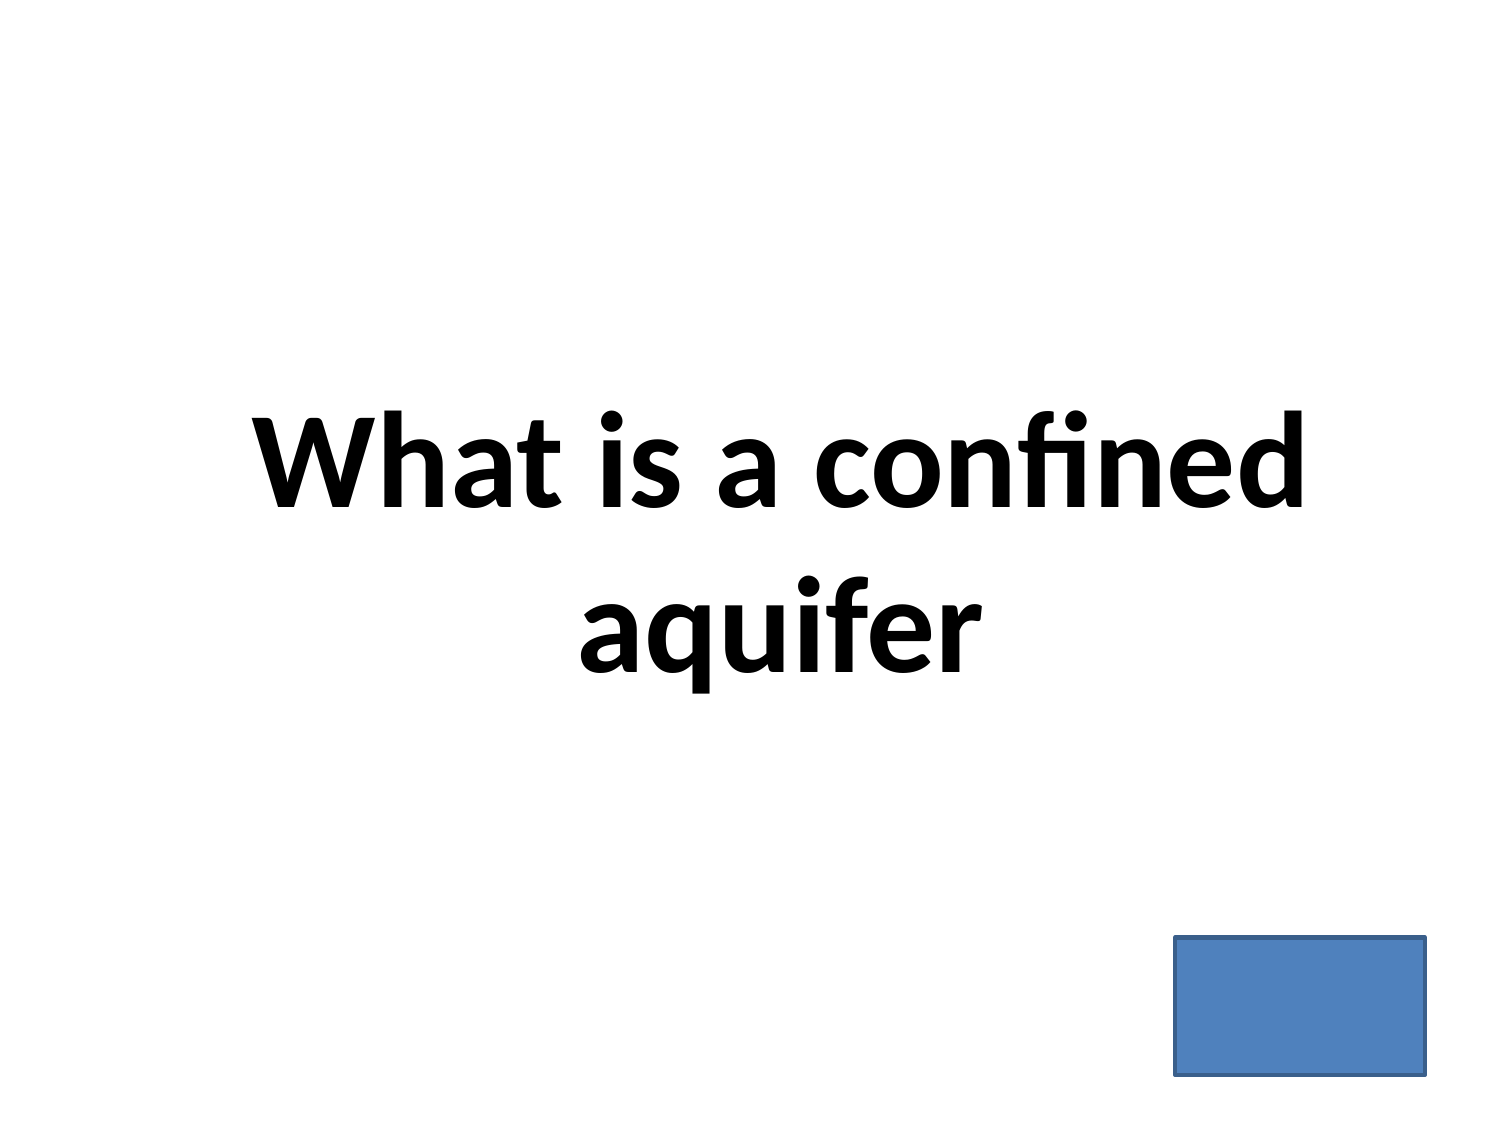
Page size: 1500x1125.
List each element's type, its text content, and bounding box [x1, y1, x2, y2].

text_box What is a confined aquifer [174, 362, 1388, 708]
text_box [1173, 935, 1427, 1077]
